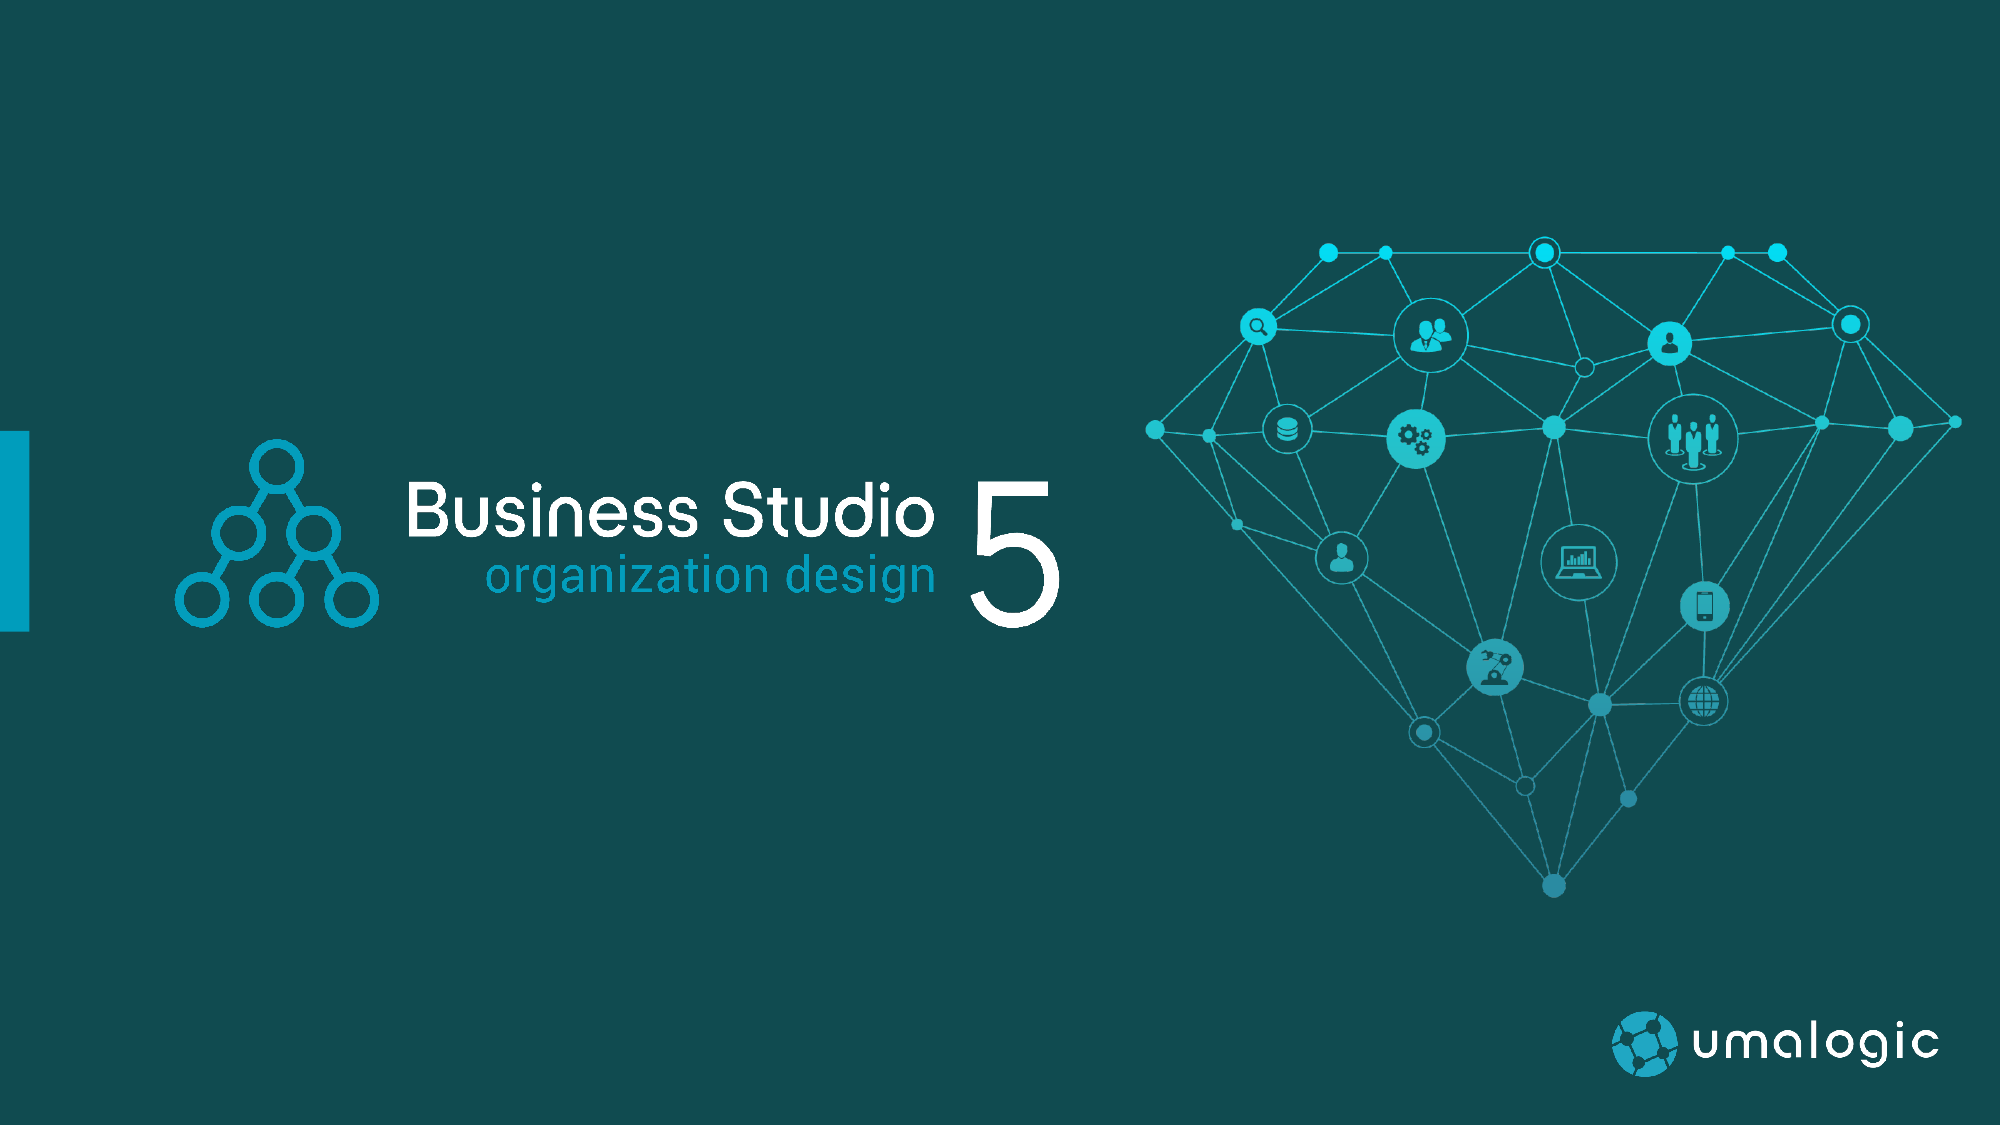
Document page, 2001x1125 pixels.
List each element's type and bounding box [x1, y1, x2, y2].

picture [1612, 1009, 1940, 1077]
text_box [0, 430, 30, 633]
picture [167, 429, 1066, 637]
picture [1141, 236, 1966, 902]
